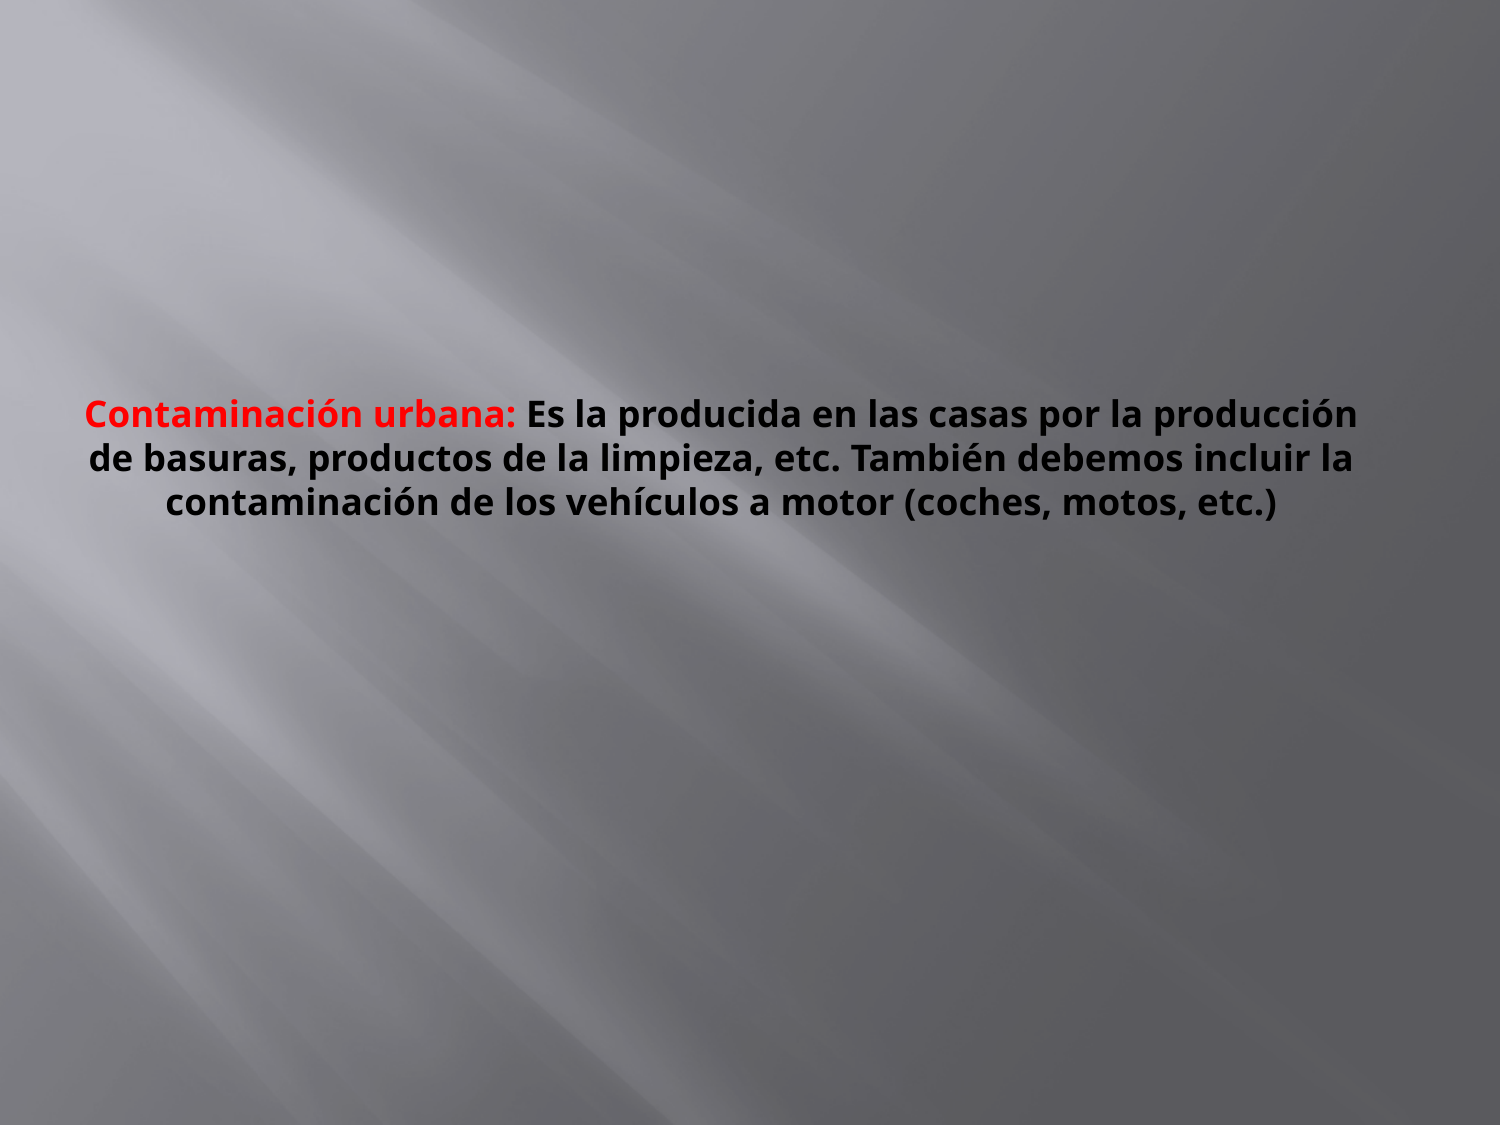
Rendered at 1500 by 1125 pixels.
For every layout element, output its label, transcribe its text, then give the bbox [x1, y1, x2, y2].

title Contaminación urbana: Es la producida en las casas por la producción de basuras, productos de la limpieza, etc. También debemos incluir la contaminación de los vehículos a motor (coches, motos, etc.) [46, 363, 1397, 551]
